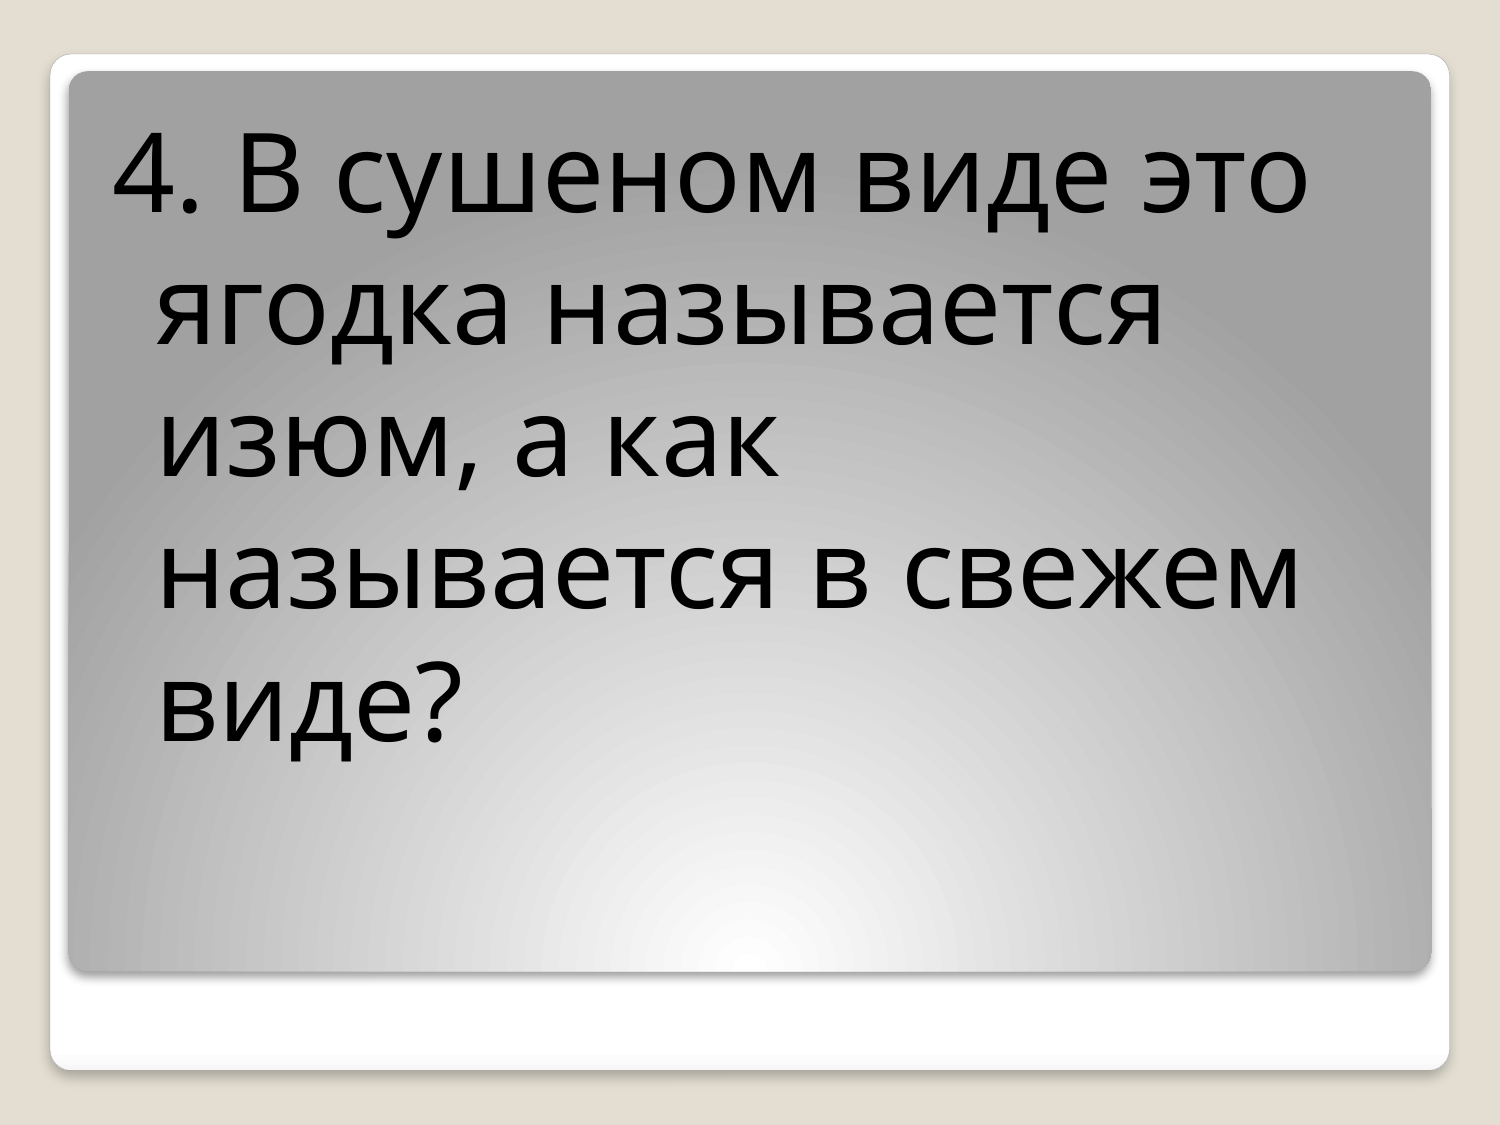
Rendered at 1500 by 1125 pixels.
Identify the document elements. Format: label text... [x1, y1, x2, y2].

list 4. В сушеном виде это ягодка называется изюм, а как называется в свежем виде? [82, 86, 1425, 774]
